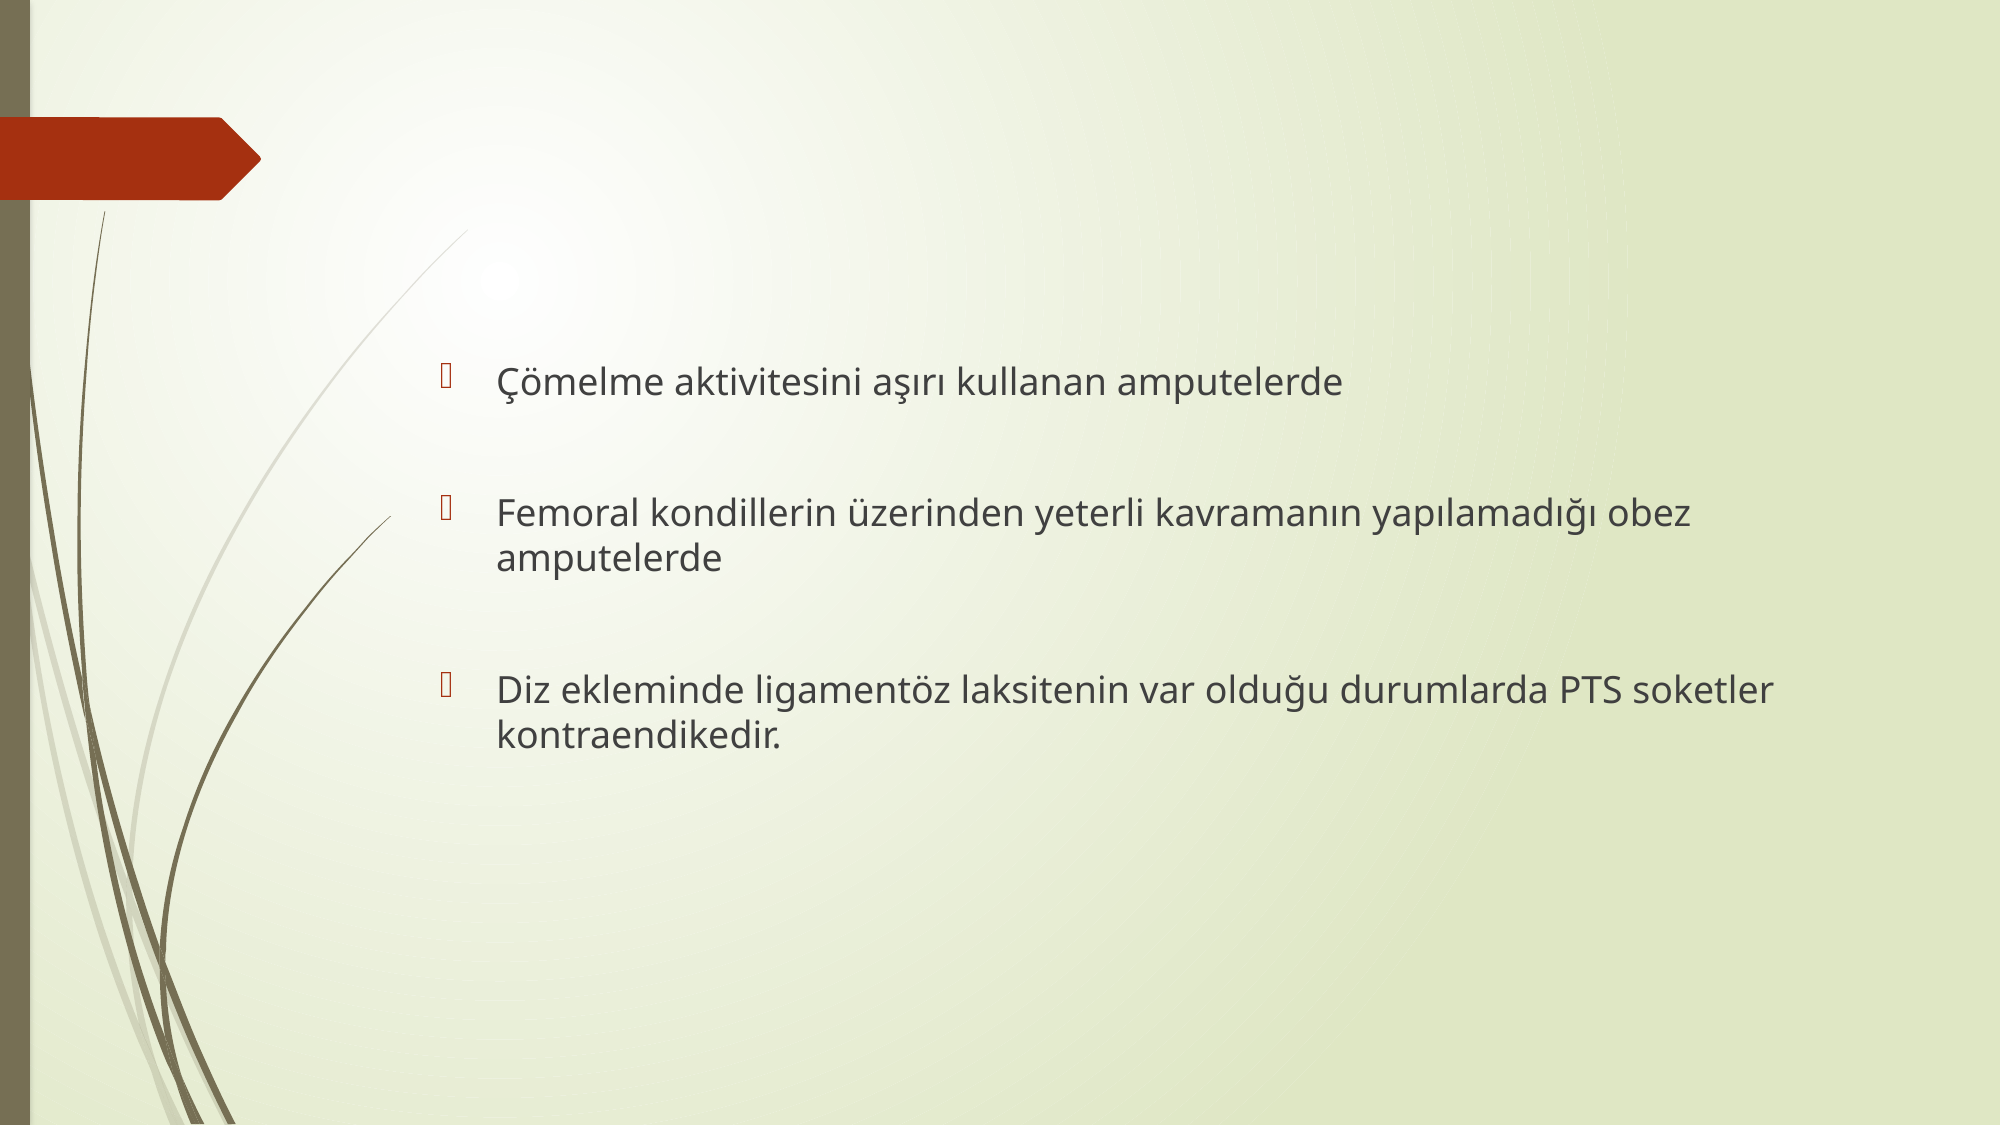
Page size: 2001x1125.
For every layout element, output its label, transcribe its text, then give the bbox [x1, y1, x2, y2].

list Çömelme aktivitesini aşırı kullanan amputelerde Femoral kondillerin üzerinden yeterli kavramanın yapılamadığı obez amputelerde Diz ekleminde ligamentöz laksitenin var olduğu durumlarda PTS soketler kontraendikedir. [424, 350, 1888, 970]
